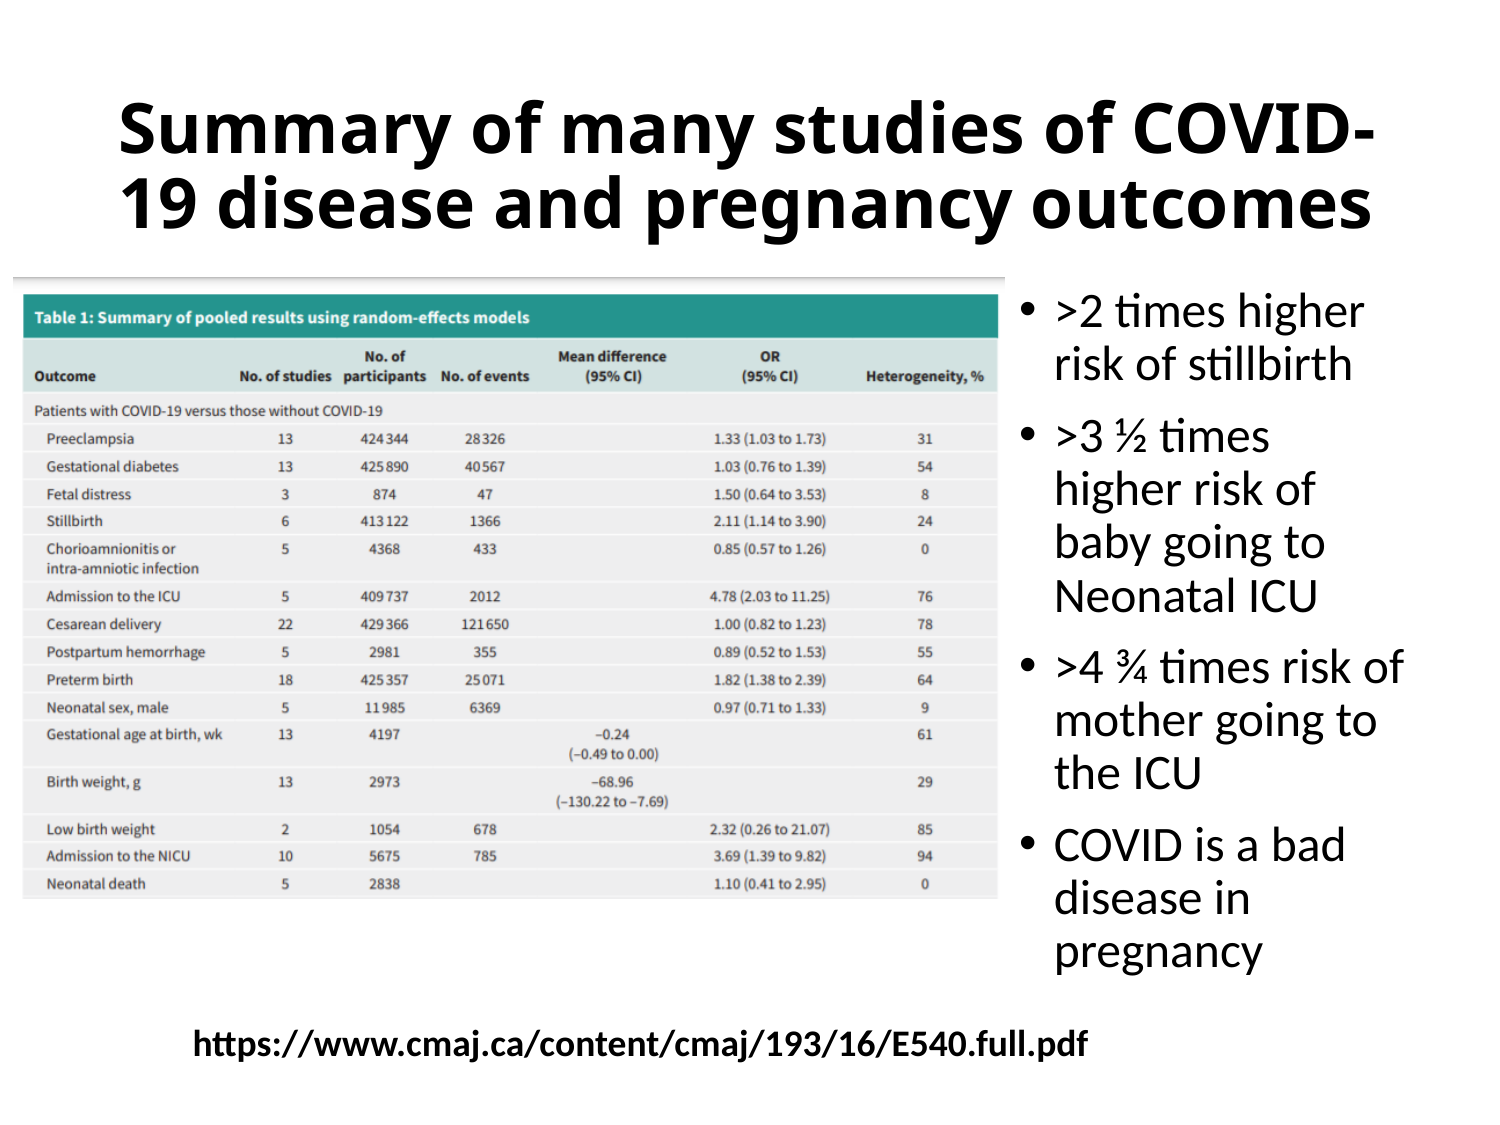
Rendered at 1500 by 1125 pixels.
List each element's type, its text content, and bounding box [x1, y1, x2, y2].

text_box https://www.cmaj.ca/content/cmaj/193/16/E540.full.pdf [177, 1012, 1500, 1072]
list >2 times higher risk of stillbirth >3 ½ times higher risk of baby going to Neonatal ICU >4 ¾ times risk of mother going to the ICU COVID is a bad disease in pregnancy [1004, 277, 1420, 992]
title Summary of many studies of COVID-19 disease and pregnancy outcomes [103, 59, 1397, 277]
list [13, 277, 1005, 899]
